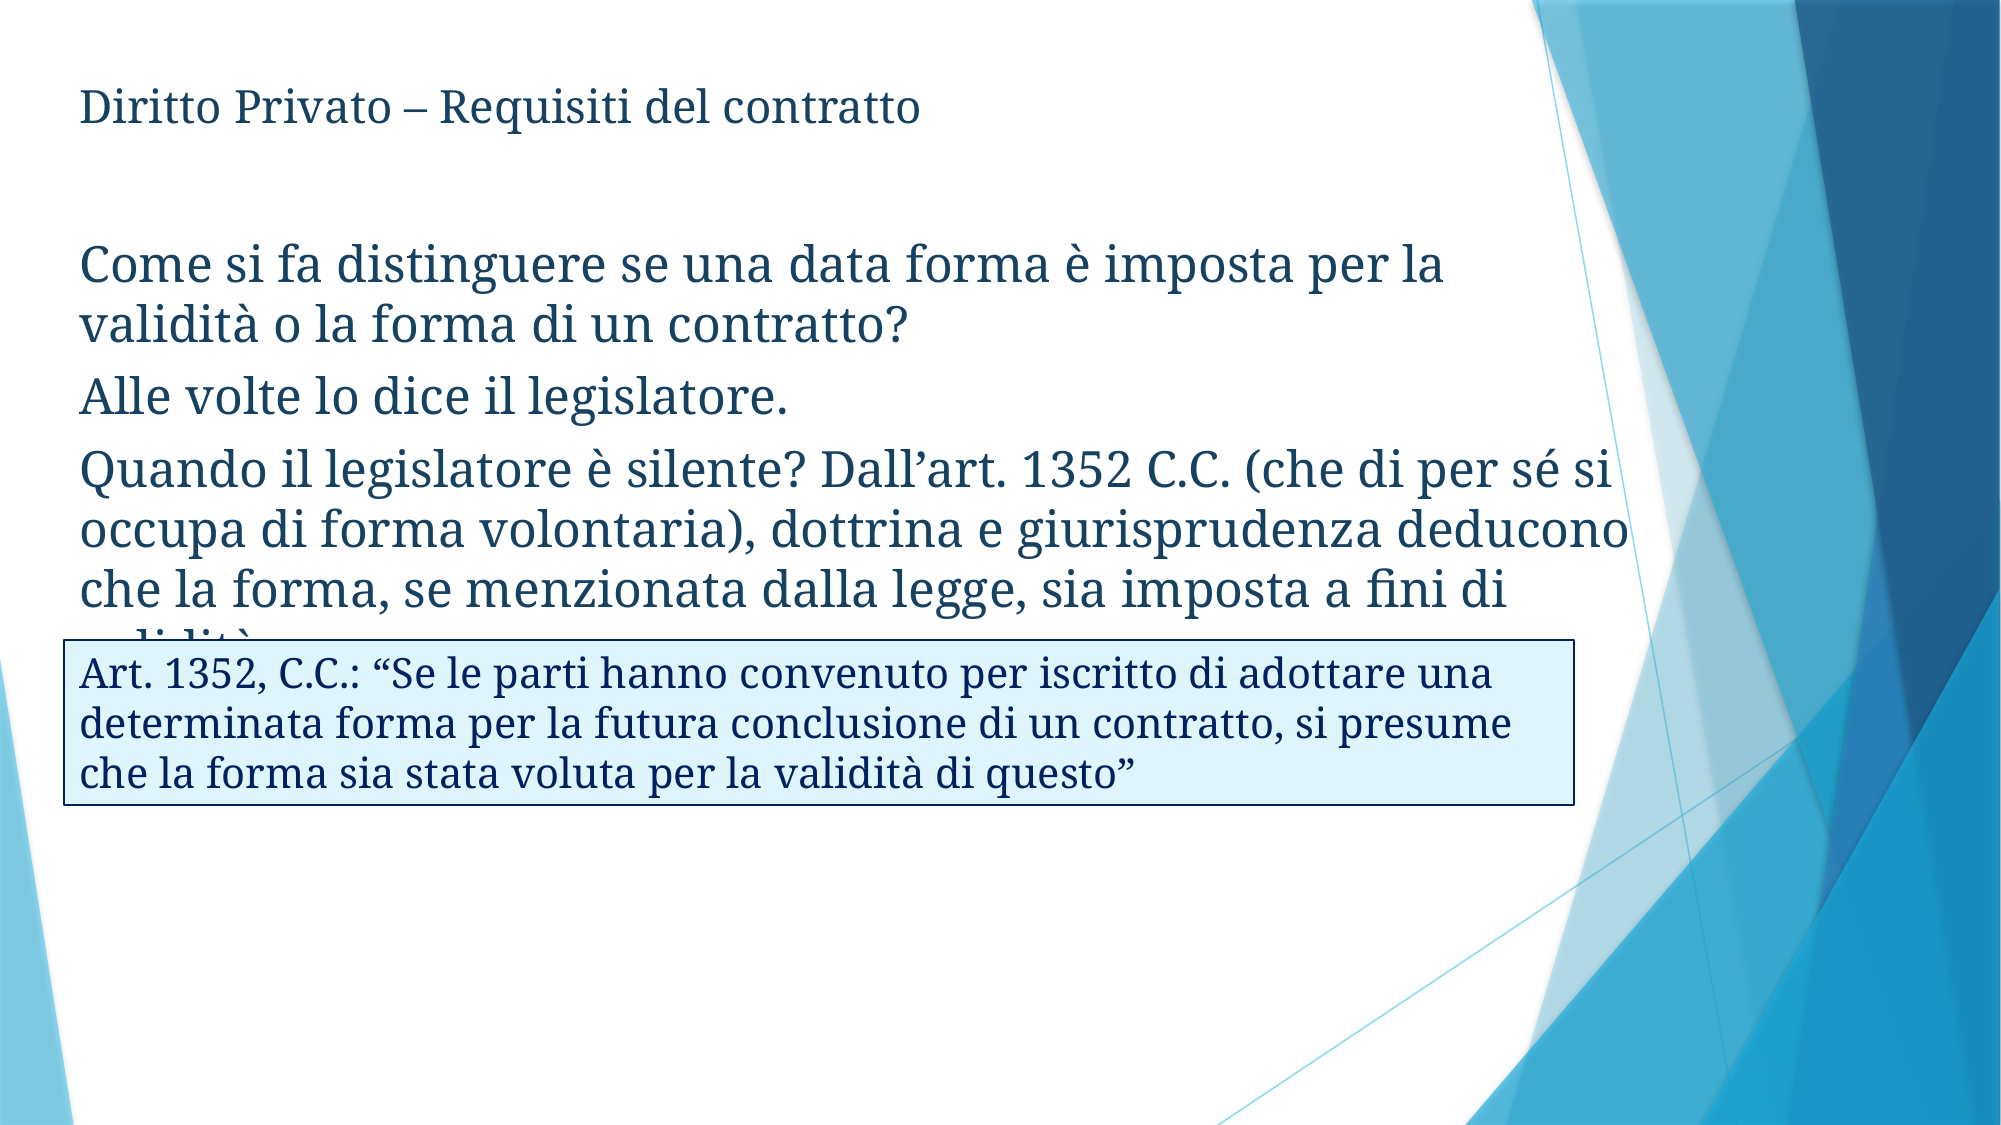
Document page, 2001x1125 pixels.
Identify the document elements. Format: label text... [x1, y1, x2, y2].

text_box Come si fa distinguere se una data forma è imposta per la validità o la forma di un contratto? Alle volte lo dice il legislatore. Quando il legislatore è silente? Dall’art. 1352 C.C. (che di per sé si occupa di forma volontaria), dottrina e giurisprudenza deducono che la forma, se menzionata dalla legge, sia imposta a fini di validità. [64, 224, 1650, 232]
text_box Diritto Privato – Requisiti del contratto [64, 58, 1549, 141]
text_box [64, 232, 1736, 1008]
text_box Art. 1352, C.C.: “Se le parti hanno convenuto per iscritto di adottare una determinata forma per la futura conclusione di un contratto, si presume che la forma sia stata voluta per la validità di questo” [64, 639, 1574, 805]
